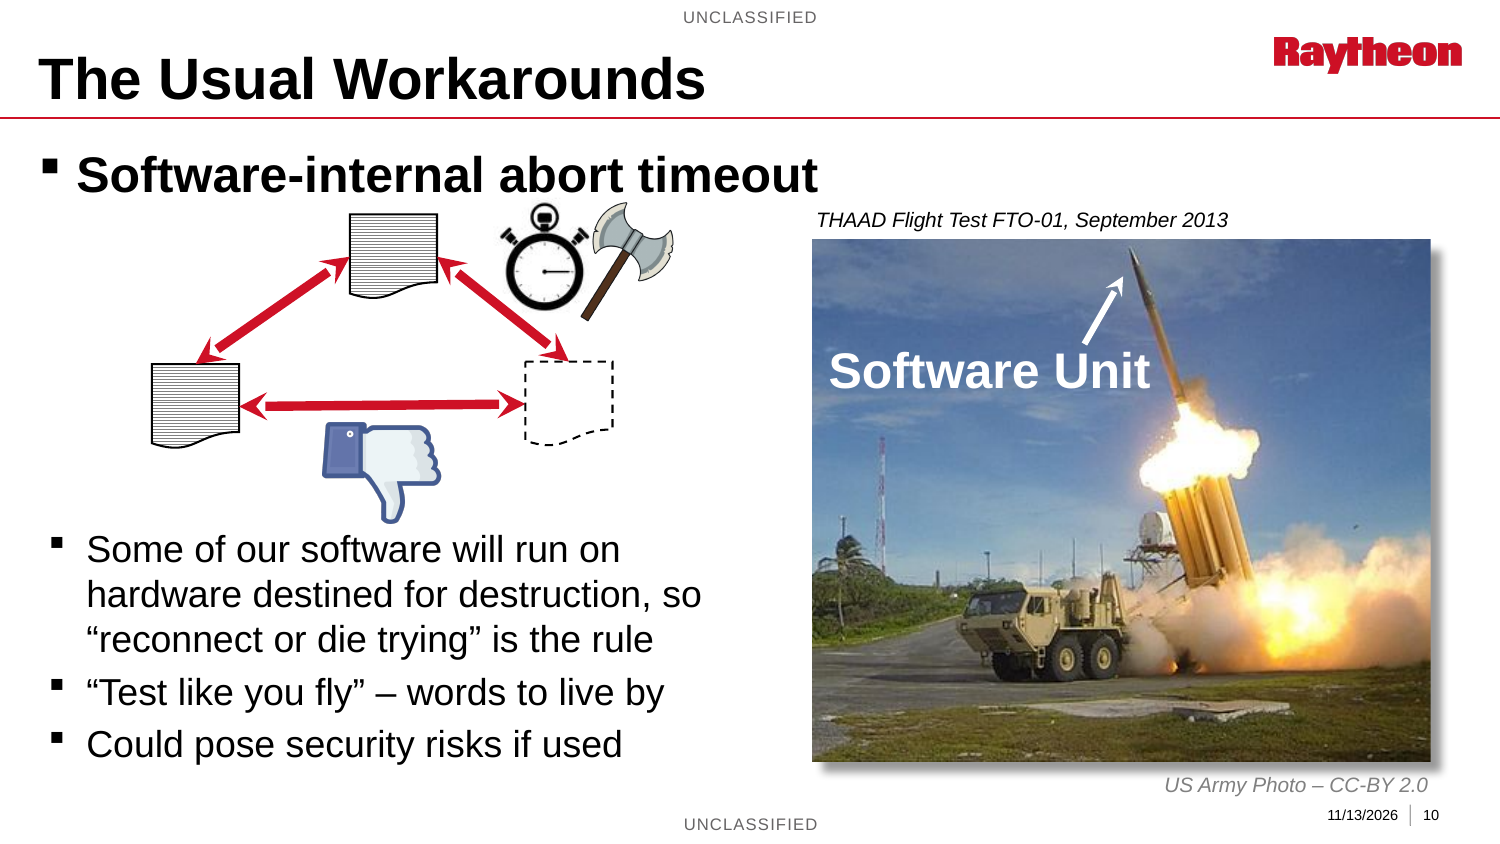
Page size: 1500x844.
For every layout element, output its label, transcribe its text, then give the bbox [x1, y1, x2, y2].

picture [658, 221, 683, 277]
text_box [797, 199, 1446, 805]
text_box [151, 193, 658, 450]
picture [1266, 31, 1474, 78]
list Software-internal abort timeout [38, 142, 1460, 788]
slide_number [1282, 813, 1399, 826]
text_box Some of our software will run on hardware destined for destruction, so “reconnect or die trying” is the rule “Test like you fly” – words to live by Could pose security risks if used [48, 525, 739, 804]
picture [322, 421, 442, 524]
title The Usual Workarounds [38, 26, 1187, 111]
slide_number 10 [1423, 803, 1461, 826]
